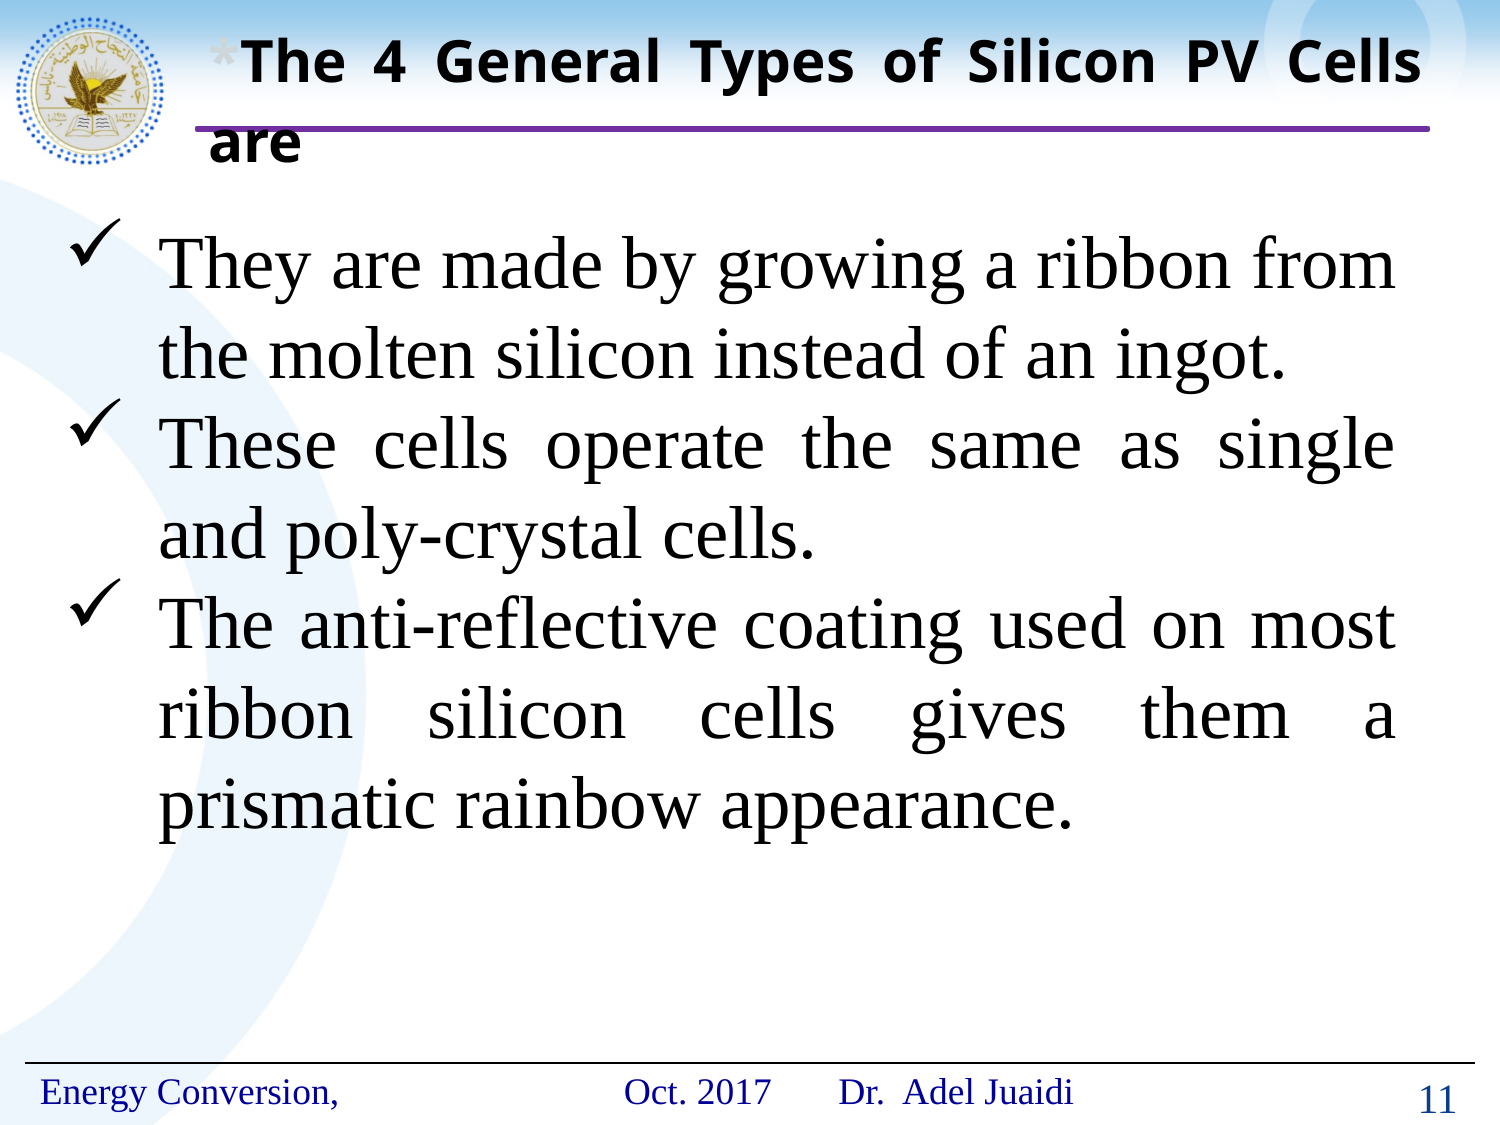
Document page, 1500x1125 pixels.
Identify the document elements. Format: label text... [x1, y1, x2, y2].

title *The 4 General Types of Silicon PV Cells are [193, 6, 1438, 129]
picture [0, 0, 1500, 1125]
slide_number 11 [1325, 1064, 1473, 1125]
text_box They are made by growing a ribbon from the molten silicon instead of an ingot. These cells operate the same as single and poly-crystal cells. The anti-reflective coating used on most ribbon silicon cells gives them a prismatic rainbow appearance. [49, 206, 1413, 852]
